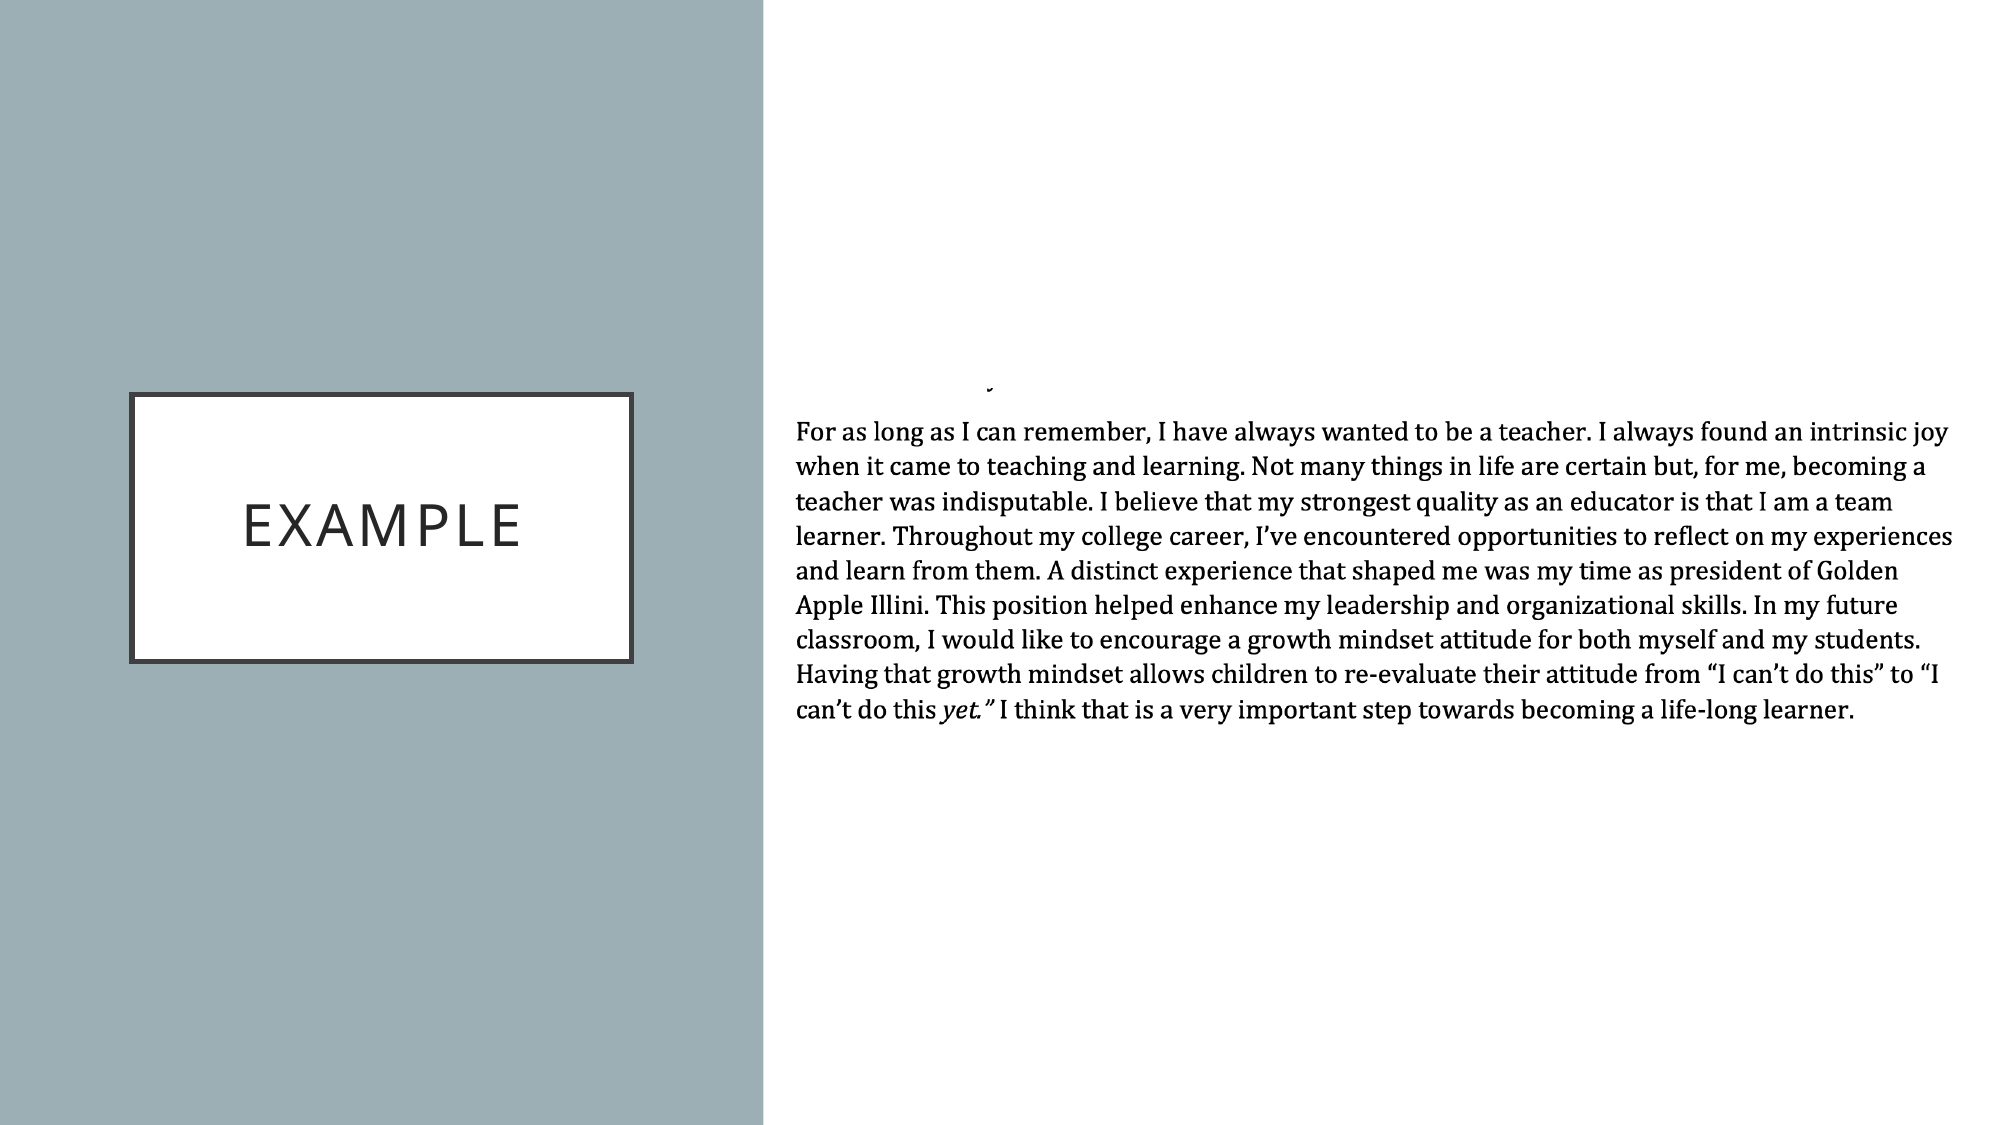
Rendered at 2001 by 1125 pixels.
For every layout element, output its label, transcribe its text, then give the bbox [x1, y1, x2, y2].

text_box [764, 0, 2000, 1125]
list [768, 388, 2000, 736]
text_box [0, 0, 764, 1125]
title example [129, 392, 634, 664]
